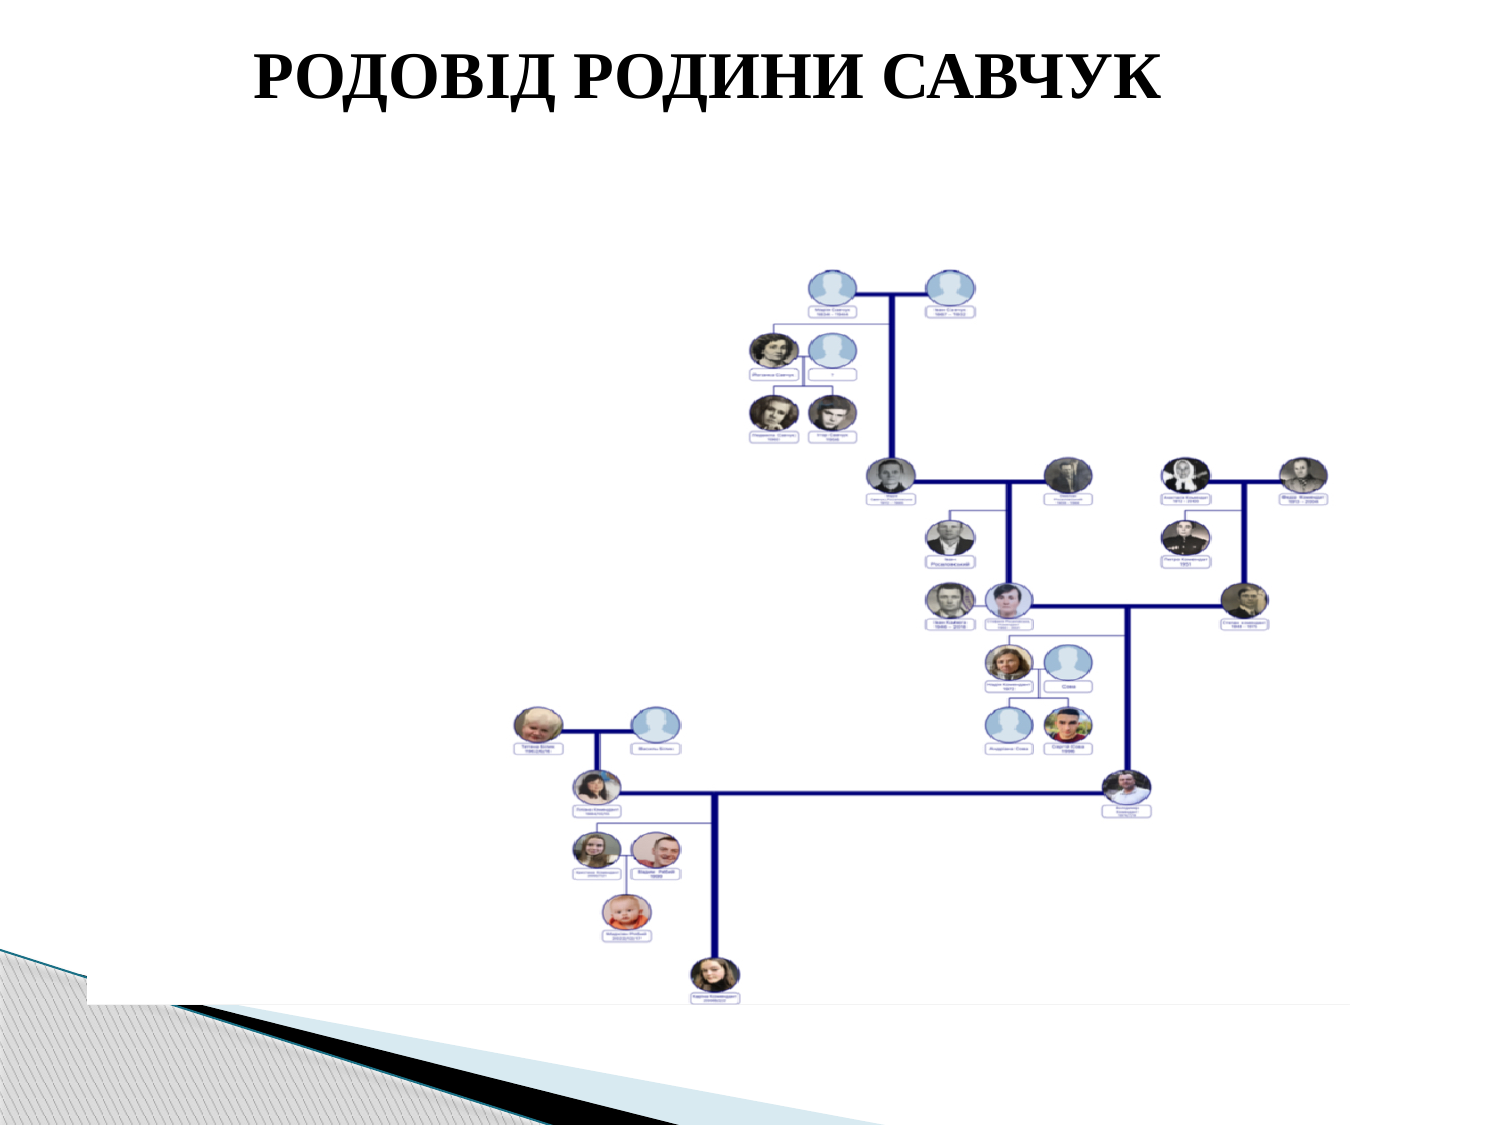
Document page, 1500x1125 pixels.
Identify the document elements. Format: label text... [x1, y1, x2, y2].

text_box РОДОВІД РОДИНИ САВЧУК [99, 24, 1300, 120]
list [87, 224, 1351, 1006]
